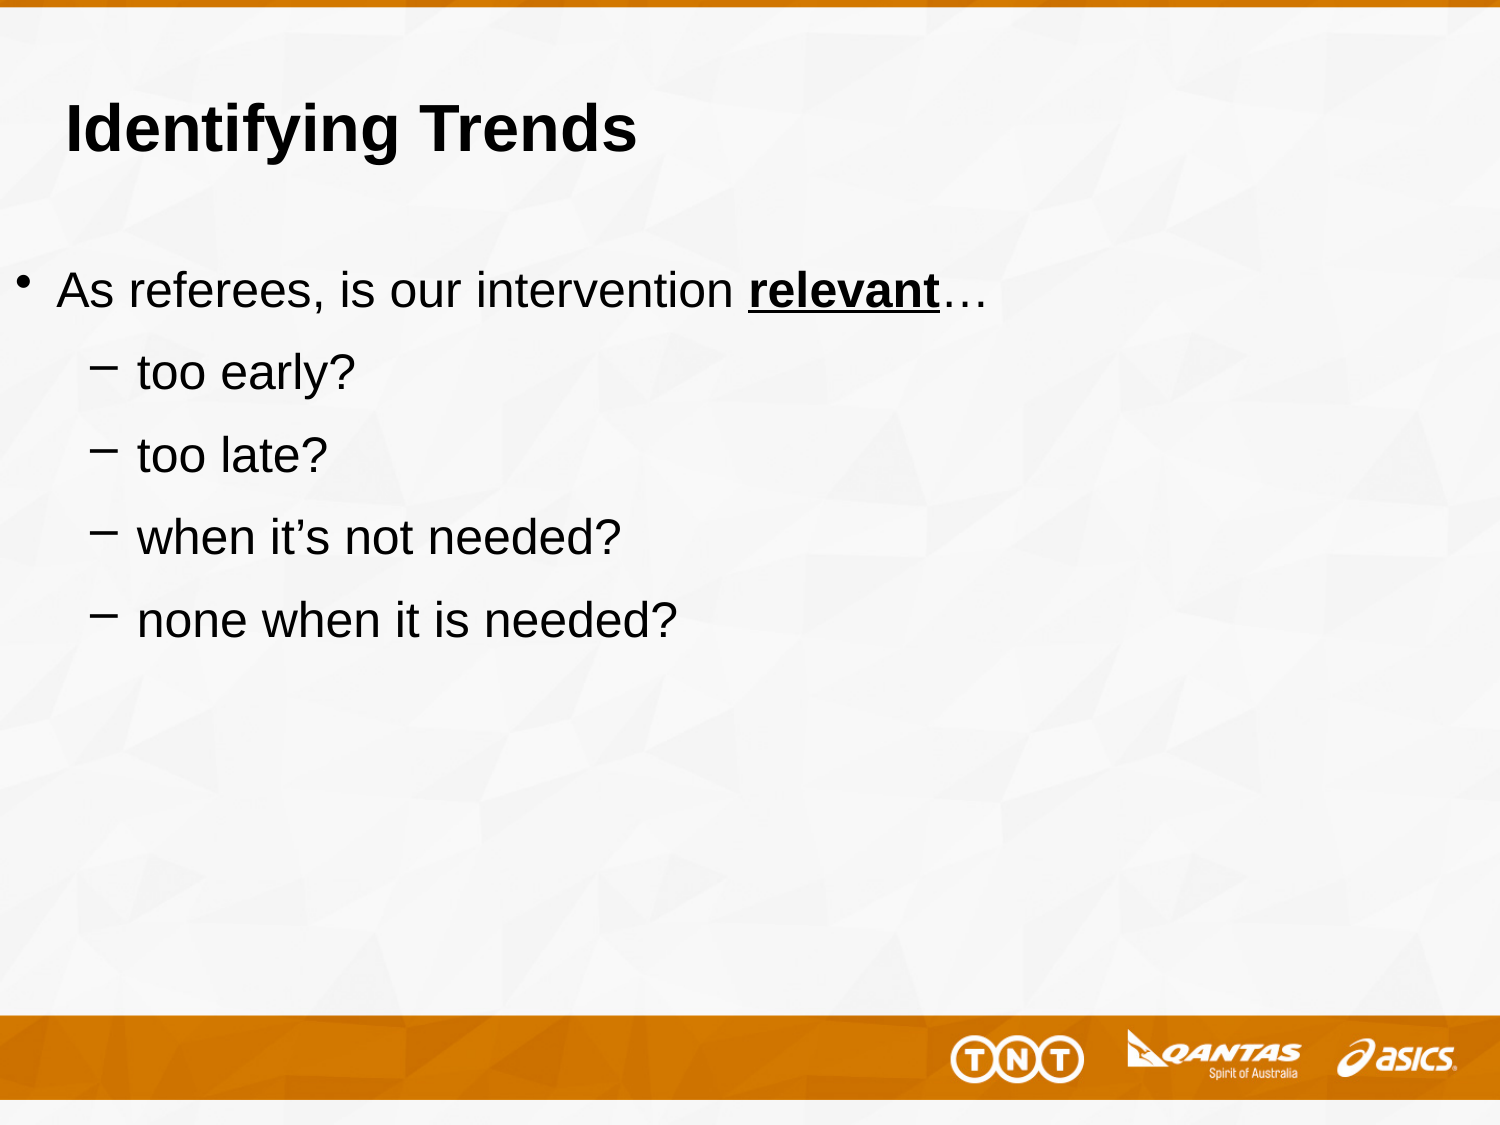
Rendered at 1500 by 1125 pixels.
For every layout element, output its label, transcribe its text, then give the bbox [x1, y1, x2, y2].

list As referees, is our intervention relevant… too early? too late? when it’s not needed? none when it is needed? [0, 249, 1400, 963]
title Identifying Trends [50, 62, 1500, 188]
picture [0, 0, 1500, 1125]
